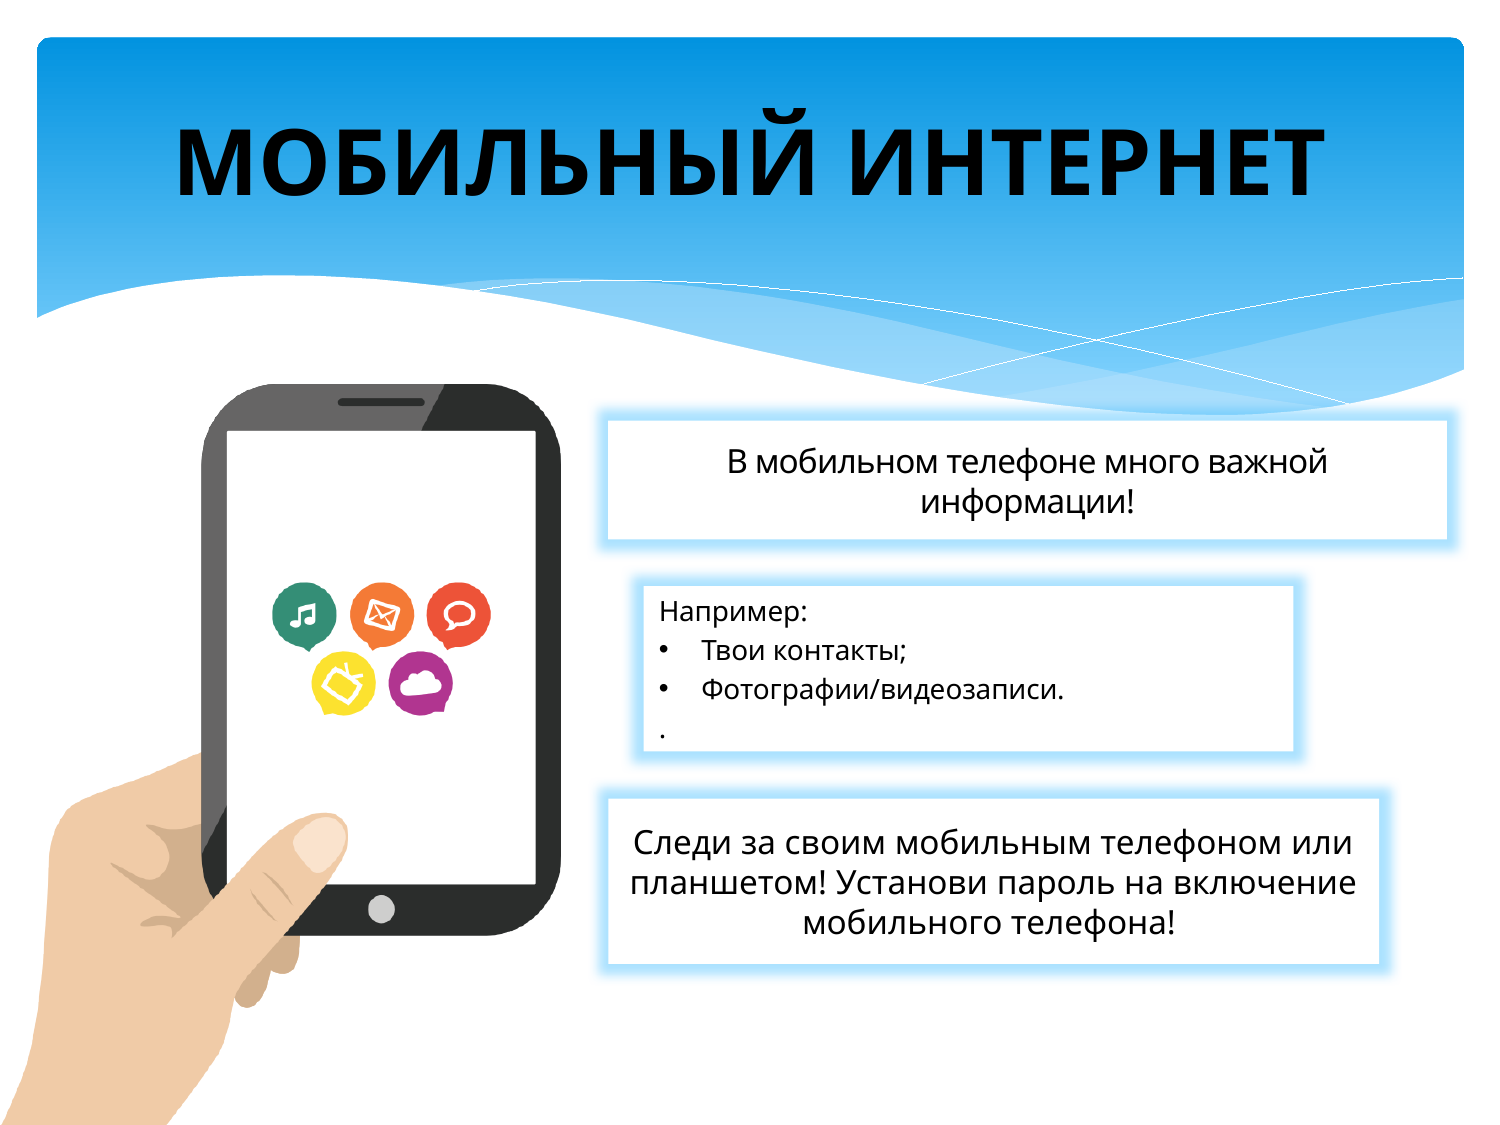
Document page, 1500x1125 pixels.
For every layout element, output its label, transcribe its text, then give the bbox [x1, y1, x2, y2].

text_box Например: Твои контакты; Фотографии/видеозаписи. . [642, 585, 1295, 753]
title МОБИЛЬНЫЙ ИНТЕРНЕТ [75, 55, 1425, 261]
text_box Следи за своим мобильным телефоном или планшетом! Установи пароль на включение мобильного телефона! [607, 797, 1380, 965]
text_box В мобильном телефоне много важной информации! [607, 419, 1448, 541]
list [0, 384, 562, 1125]
